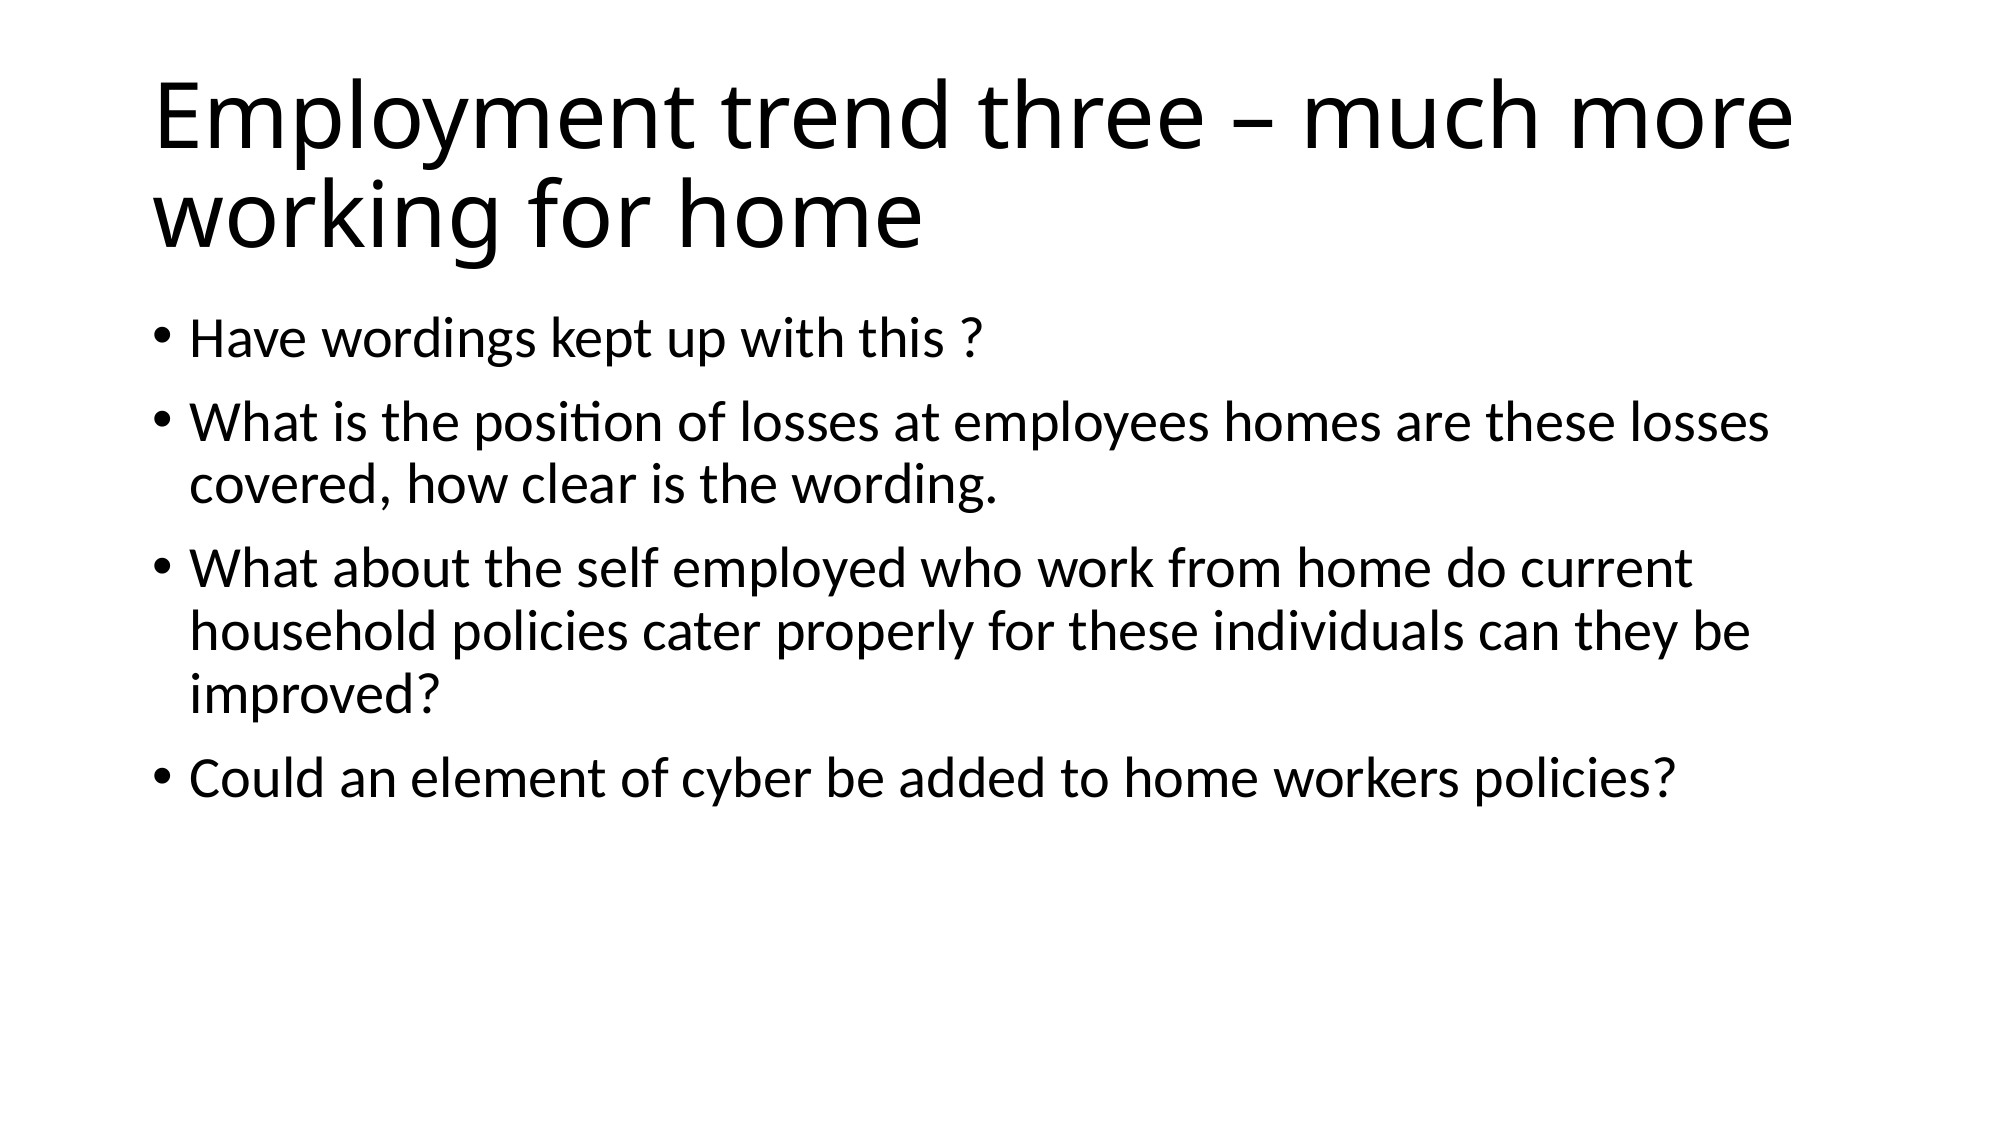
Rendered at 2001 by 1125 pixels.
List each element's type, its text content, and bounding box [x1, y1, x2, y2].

list Have wordings kept up with this ? What is the position of losses at employees homes are these losses covered, how clear is the wording. What about the self employed who work from home do current household policies cater properly for these individuals can they be improved? Could an element of cyber be added to home workers policies? [137, 299, 1863, 1014]
title Employment trend three – much more working for home [137, 59, 1863, 278]
